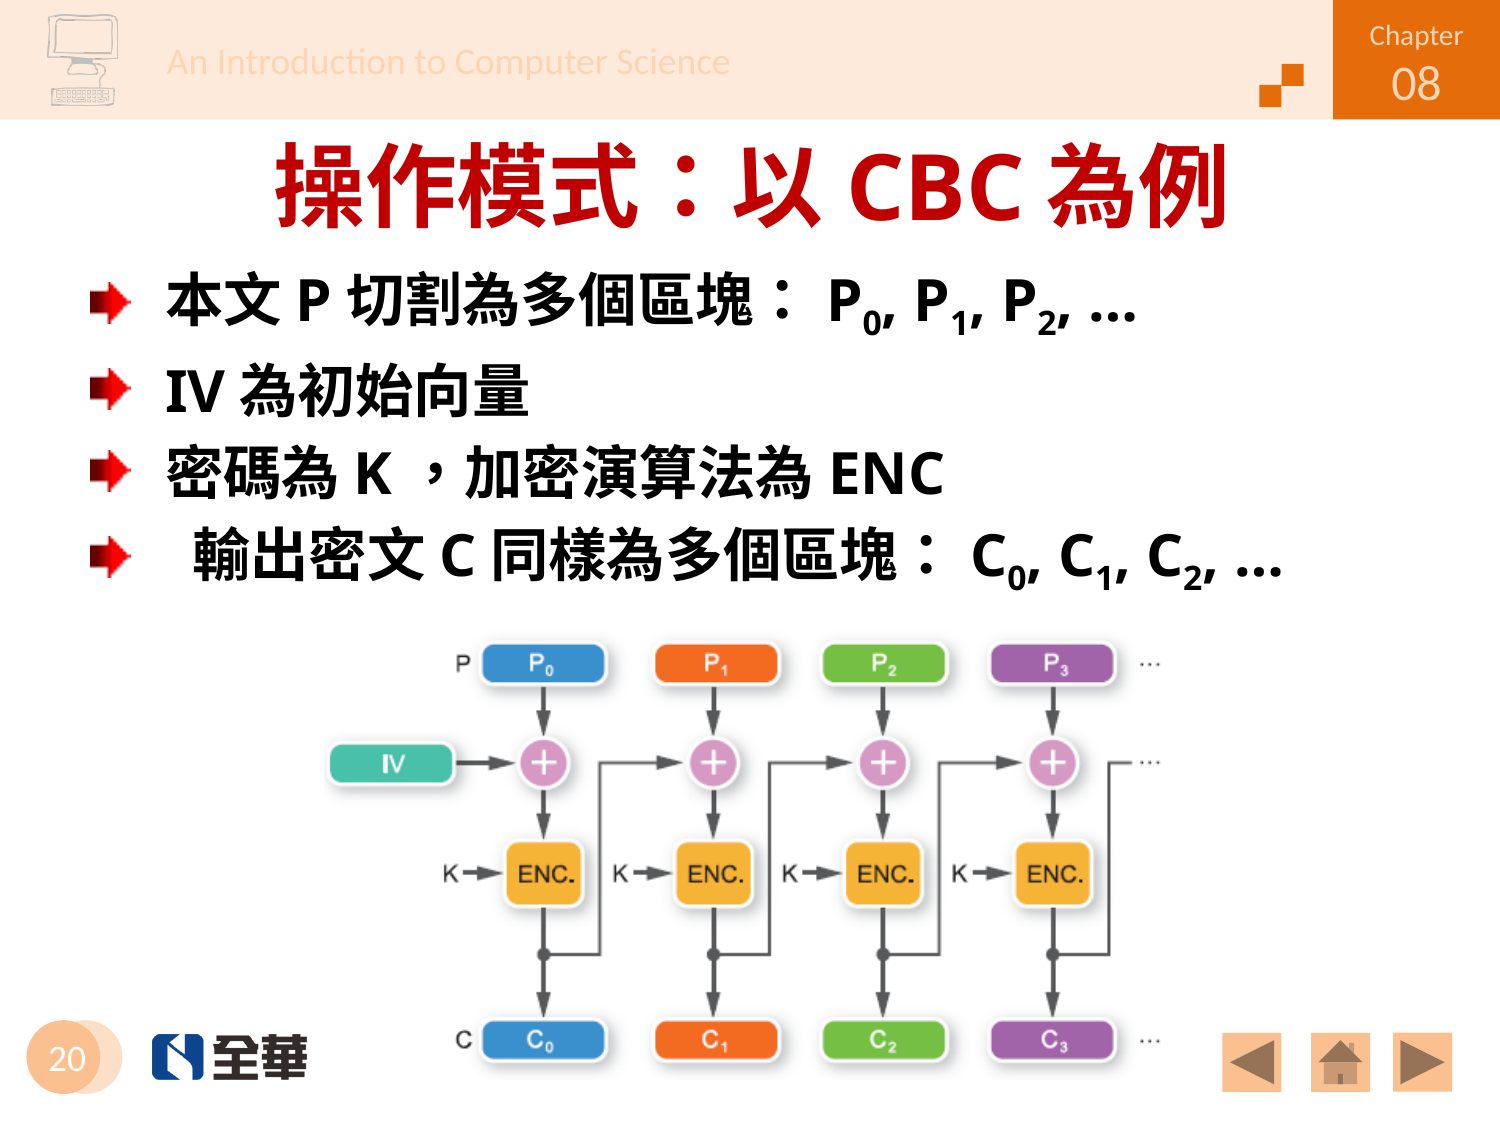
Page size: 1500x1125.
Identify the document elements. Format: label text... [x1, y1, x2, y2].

picture [90, 450, 131, 492]
picture [90, 536, 131, 578]
picture [90, 368, 131, 410]
list 本文P切割為多個區塊：P0, P1, P2, … IV為初始向量 密碼為K，加密演算法為ENC 輸出密文C同樣為多個區塊：C0, C1, C2, … [75, 255, 1425, 1005]
picture [152, 1034, 307, 1080]
picture [90, 282, 131, 324]
picture [324, 609, 1179, 1081]
title 操作模式：以CBC為例 [76, 90, 1427, 278]
picture [47, 14, 118, 106]
